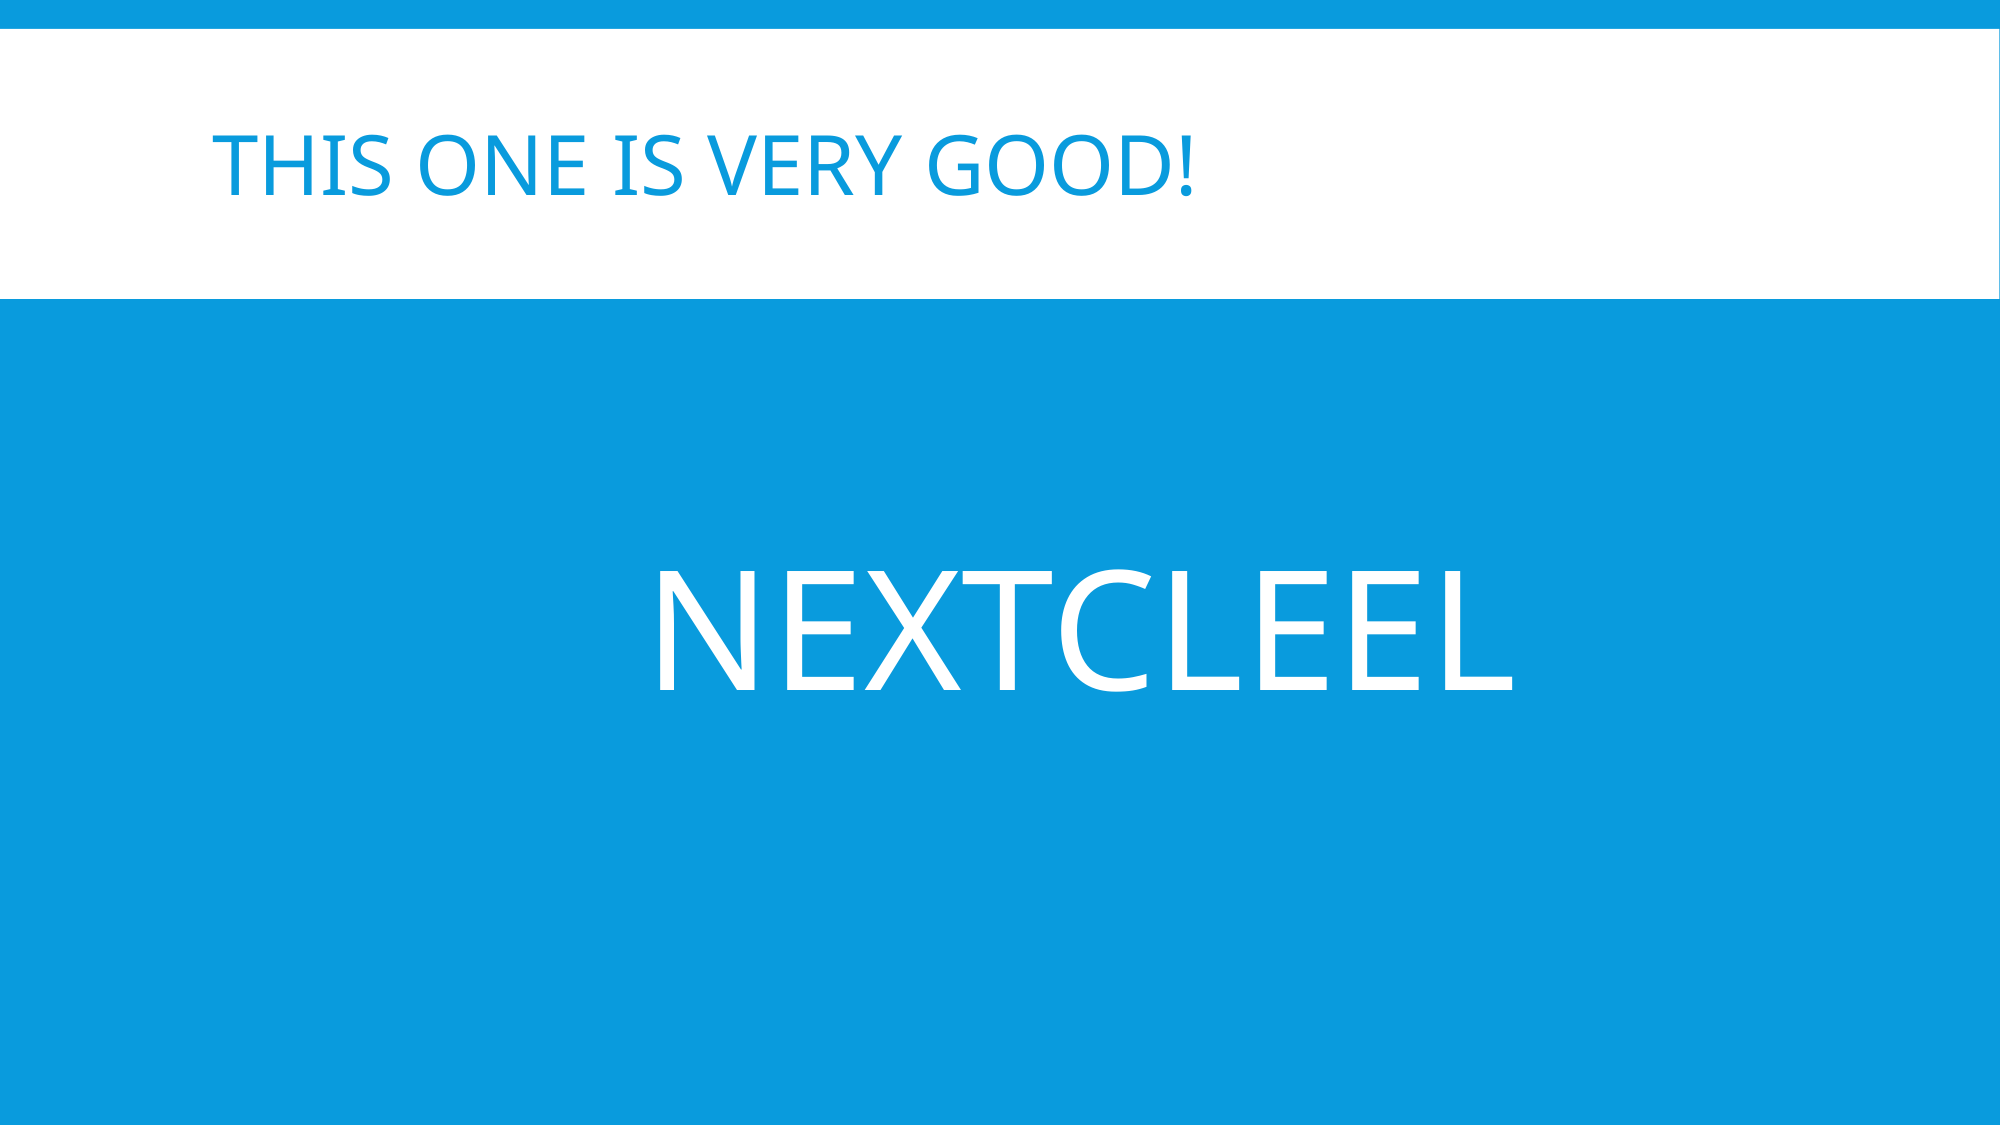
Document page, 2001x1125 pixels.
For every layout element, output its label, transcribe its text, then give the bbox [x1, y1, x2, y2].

list NEXTCLEEL [197, 329, 1803, 1020]
title This one is very good! [197, 46, 1803, 295]
